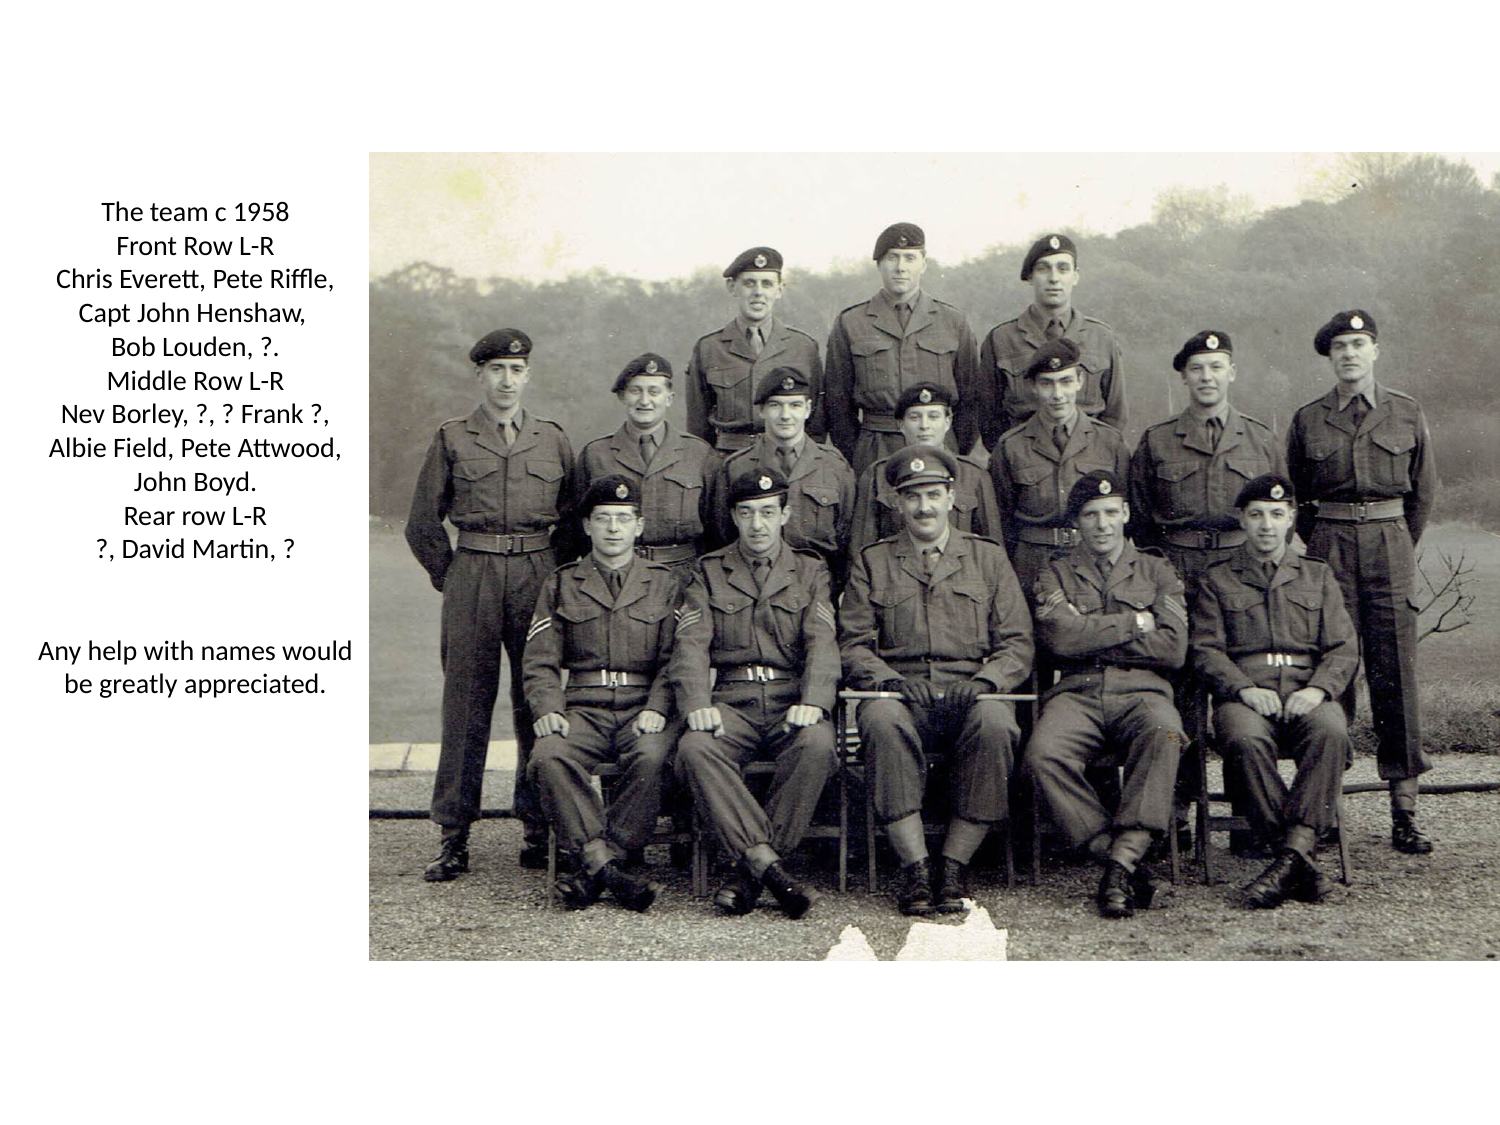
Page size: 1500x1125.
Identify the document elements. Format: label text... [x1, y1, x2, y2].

picture [369, 152, 1500, 961]
text_box The team c 1958 Front Row L-R Chris Everett, Pete Riffle, Capt John Henshaw, Bob Louden, ?. Middle Row L-R Nev Borley, ?, ? Frank ?, Albie Field, Pete Attwood, John Boyd. Rear row L-R ?, David Martin, ? Any help with names would be greatly appreciated. [21, 186, 369, 707]
